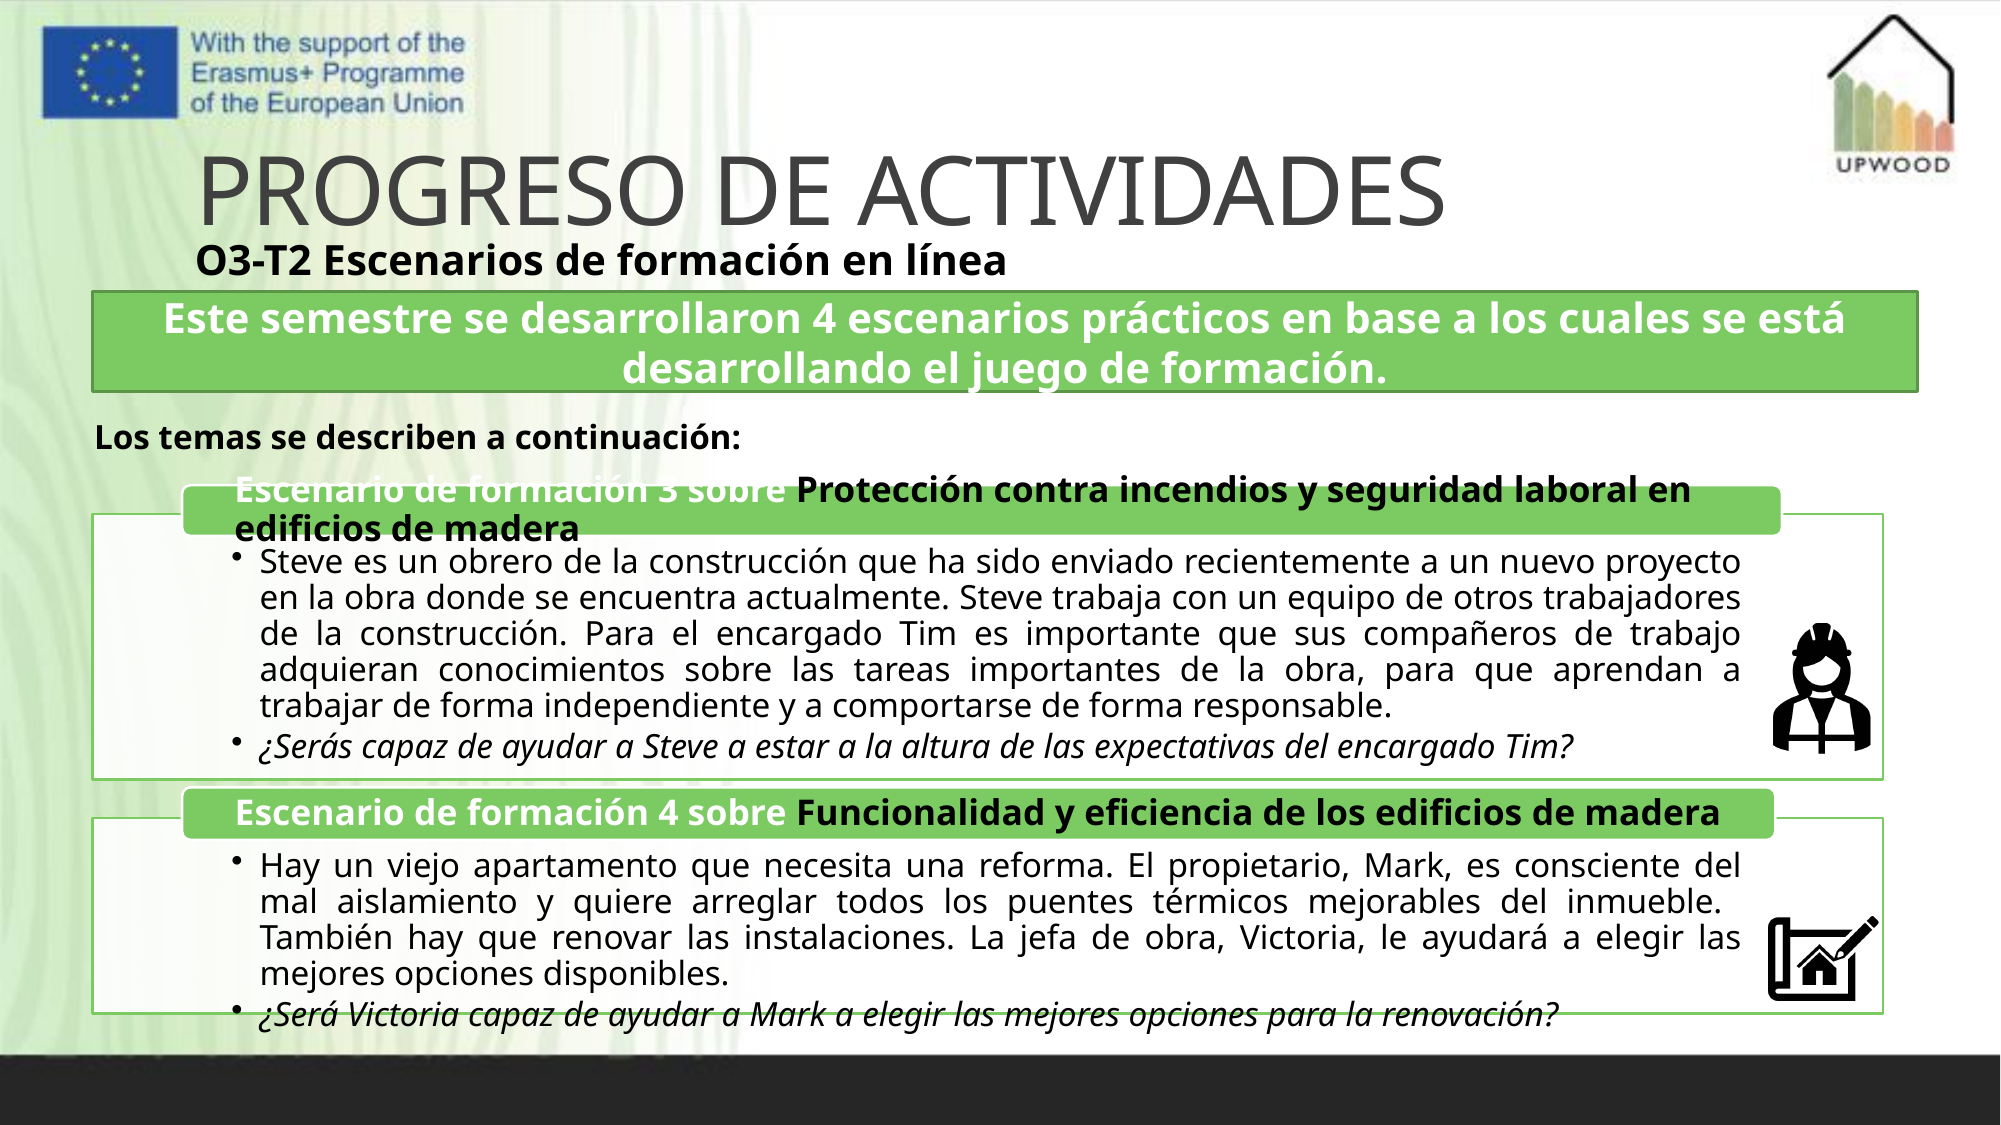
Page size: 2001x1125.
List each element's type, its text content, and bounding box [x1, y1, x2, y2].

picture [0, 0, 2001, 1125]
text_box Este semestre se desarrollaron 4 escenarios prácticos en base a los cuales se está desarrollando el juego de formación. [91, 290, 1919, 393]
text_box Los temas se describen a continuación: [79, 408, 1080, 464]
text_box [92, 480, 1884, 1019]
text_box O3-T2 Escenarios de formación en línea [180, 226, 1321, 290]
title PROGRESO DE ACTIVIDADES [180, 15, 1830, 254]
